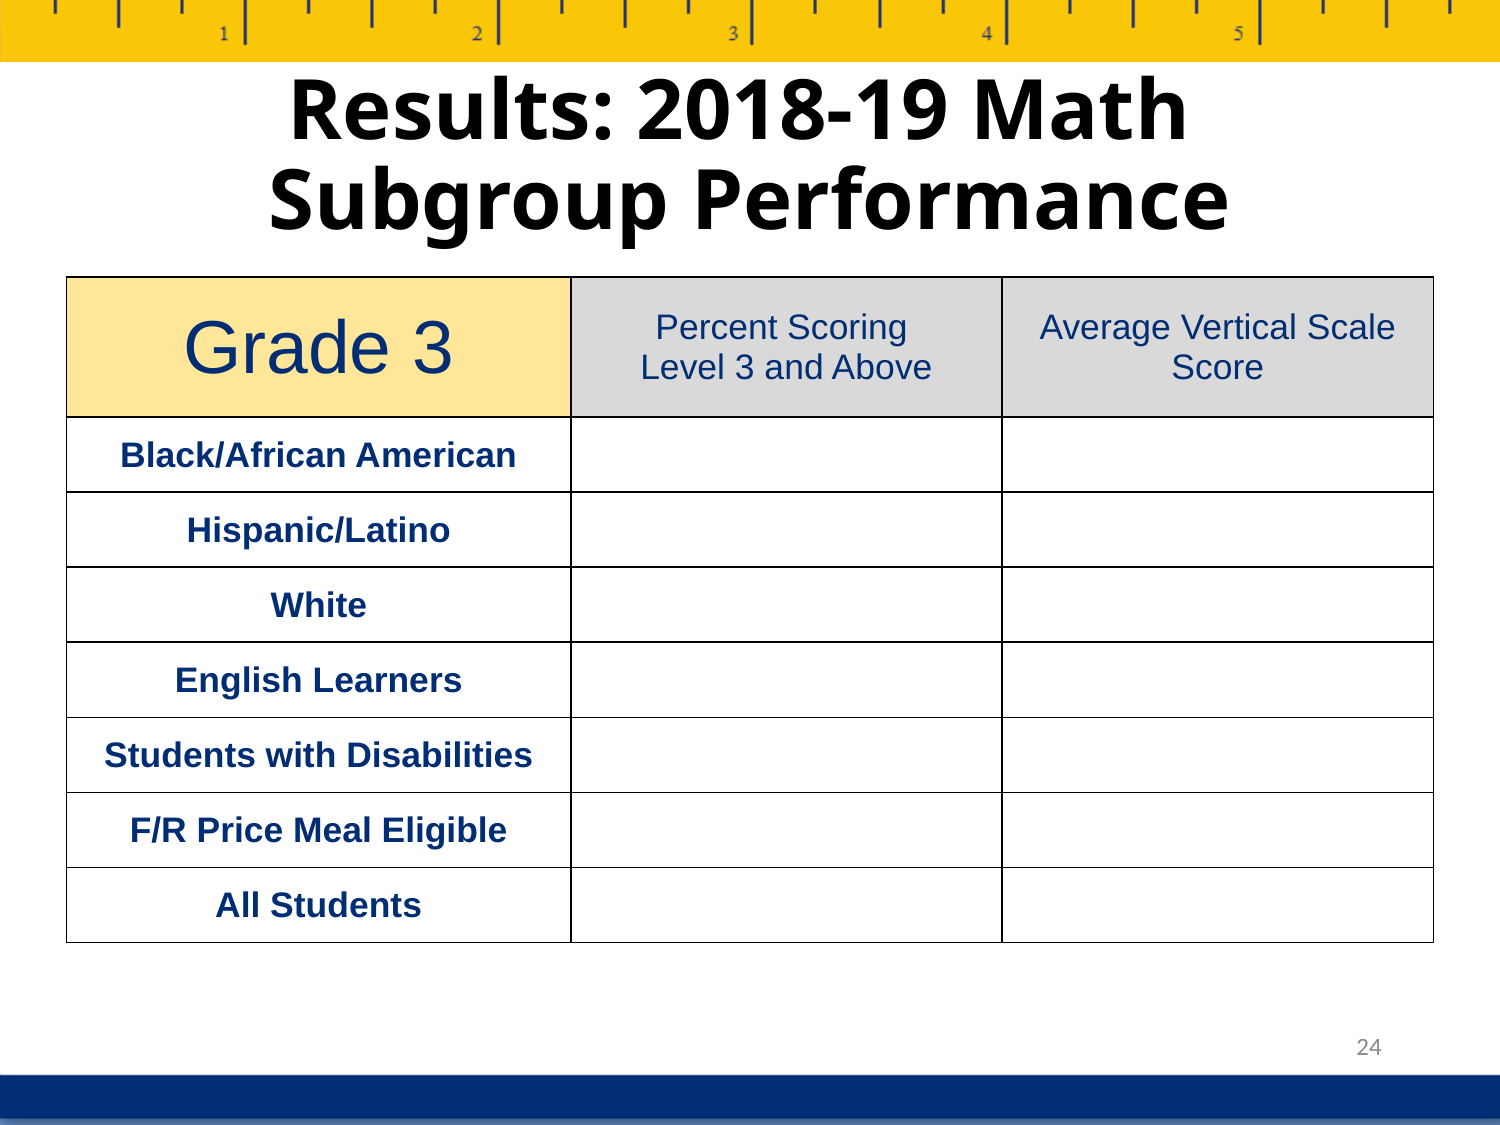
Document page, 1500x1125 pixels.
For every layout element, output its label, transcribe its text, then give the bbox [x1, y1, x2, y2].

table_cell [1003, 718, 1433, 792]
table_header Average Vertical Scale Score [1003, 278, 1433, 416]
slide_number 24 [1059, 1015, 1397, 1076]
picture [0, 0, 1500, 59]
table_cell [572, 493, 1001, 566]
title Results: 2018-19 Math Subgroup Performance [0, 59, 1500, 255]
table_cell [1003, 868, 1433, 942]
table_cell White [67, 568, 570, 641]
table_cell [1003, 493, 1433, 566]
table_cell [1003, 418, 1433, 491]
table_header Percent Scoring Level 3 and Above [572, 278, 1001, 416]
picture [0, 1073, 1500, 1125]
table_cell [1003, 793, 1433, 867]
table_cell [572, 568, 1001, 641]
table_cell [572, 643, 1001, 717]
table_cell All Students [67, 868, 570, 942]
table_cell [1003, 643, 1433, 717]
table_cell Hispanic/Latino [67, 493, 570, 566]
table_cell English Learners [67, 643, 570, 717]
table_cell F/R Price Meal Eligible [67, 793, 570, 867]
table_cell Students with Disabilities [67, 718, 570, 792]
table_header Grade 3 [67, 278, 570, 416]
table_cell [572, 718, 1001, 792]
table_cell [572, 418, 1001, 491]
table_cell [1003, 568, 1433, 641]
table_cell Black/African American [67, 418, 570, 491]
table_cell [572, 868, 1001, 942]
table_cell [572, 793, 1001, 867]
